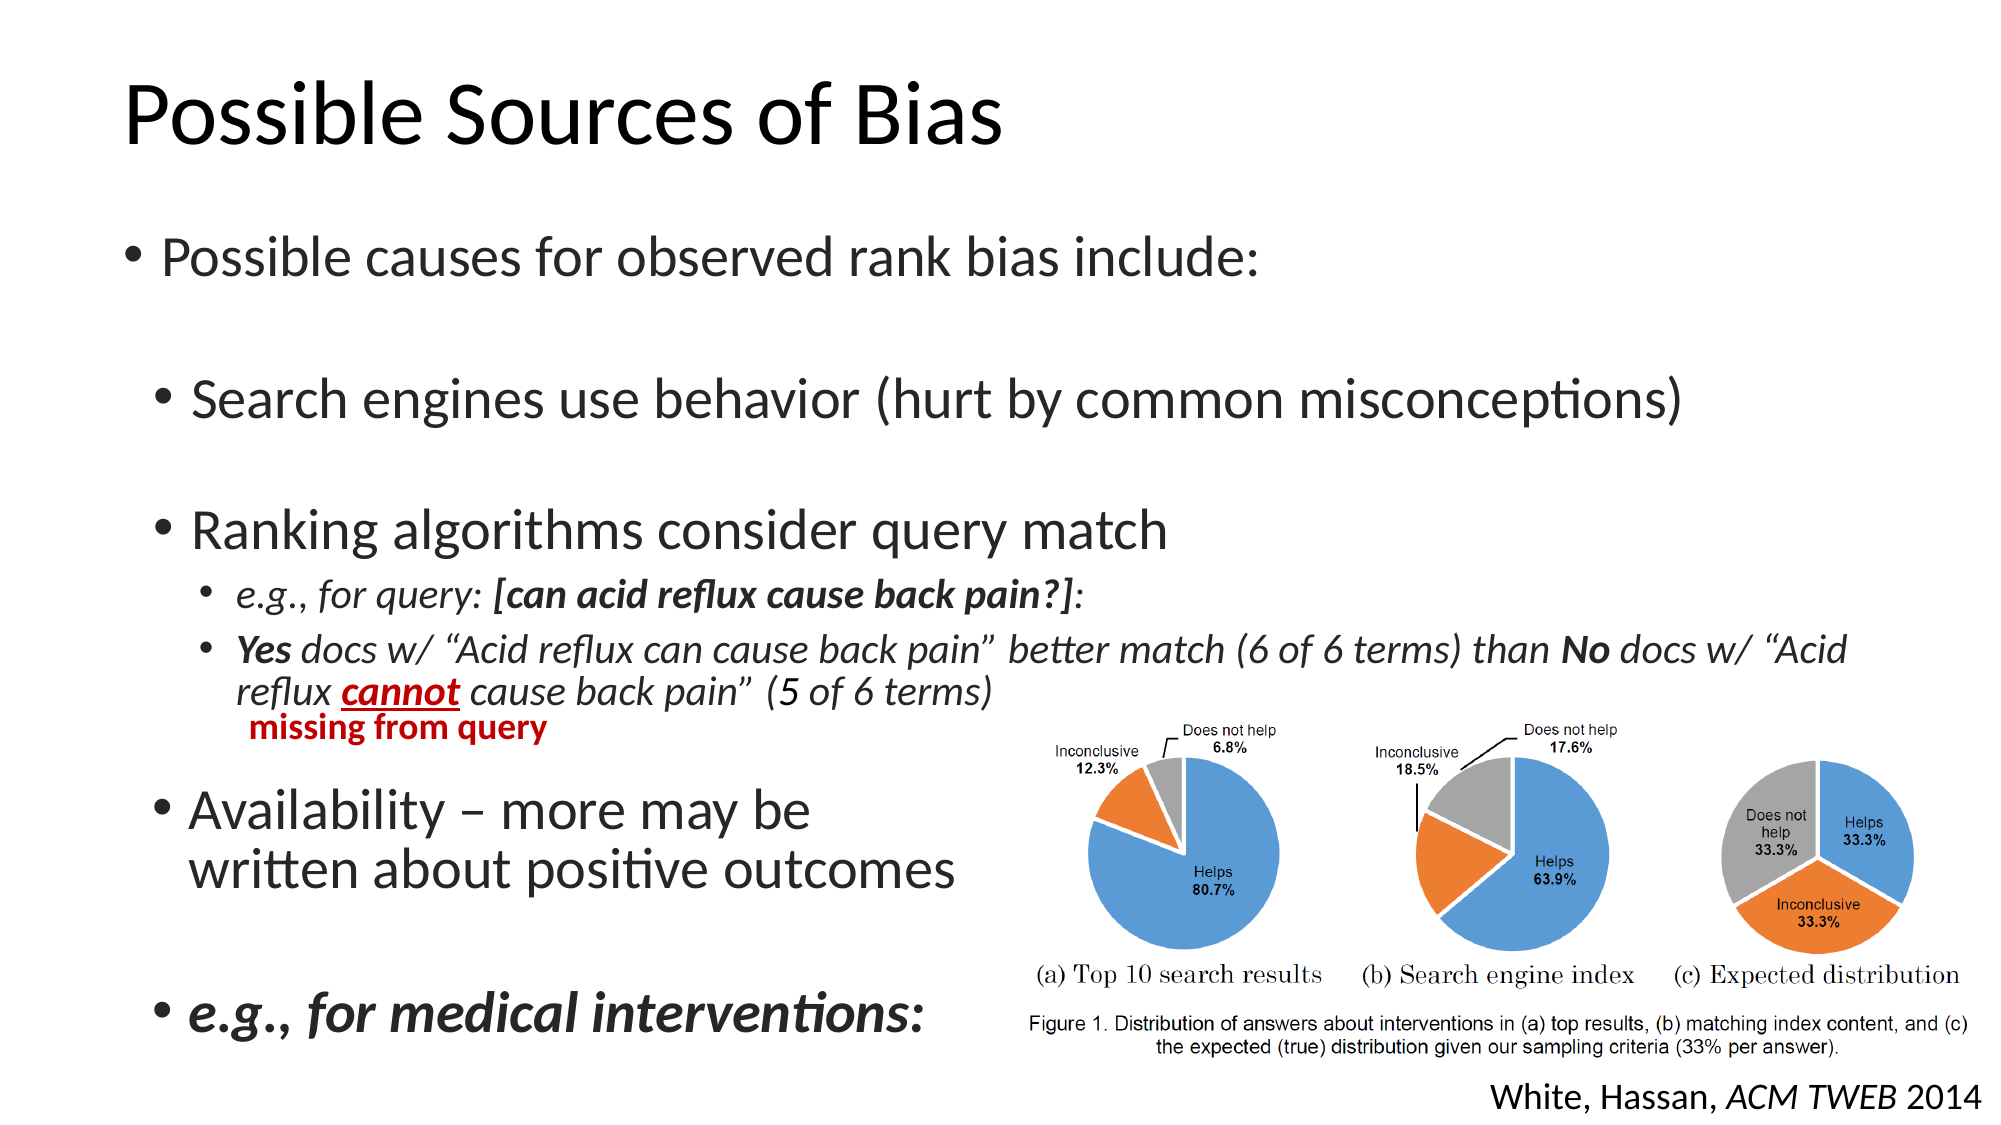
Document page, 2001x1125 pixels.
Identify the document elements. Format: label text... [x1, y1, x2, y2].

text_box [992, 692, 2000, 1125]
title Possible Sources of Bias [108, 6, 1767, 221]
text_box missing from query [233, 694, 563, 755]
text_box Possible causes for observed rank bias include: Search engines use behavior (hurt by common misconceptions) Ranking algorithms consider query match e.g., for query: [can acid reflux cause back pain?]: Yes docs w/ “Acid reflux can cause back pain” better match (6 of 6 terms) than No docs w/ “Acid reflux cannot cause back pain” (5 of 6 terms) Availability – more may be written about positive outcomes e.g., for medical interventions: [108, 221, 1881, 1089]
